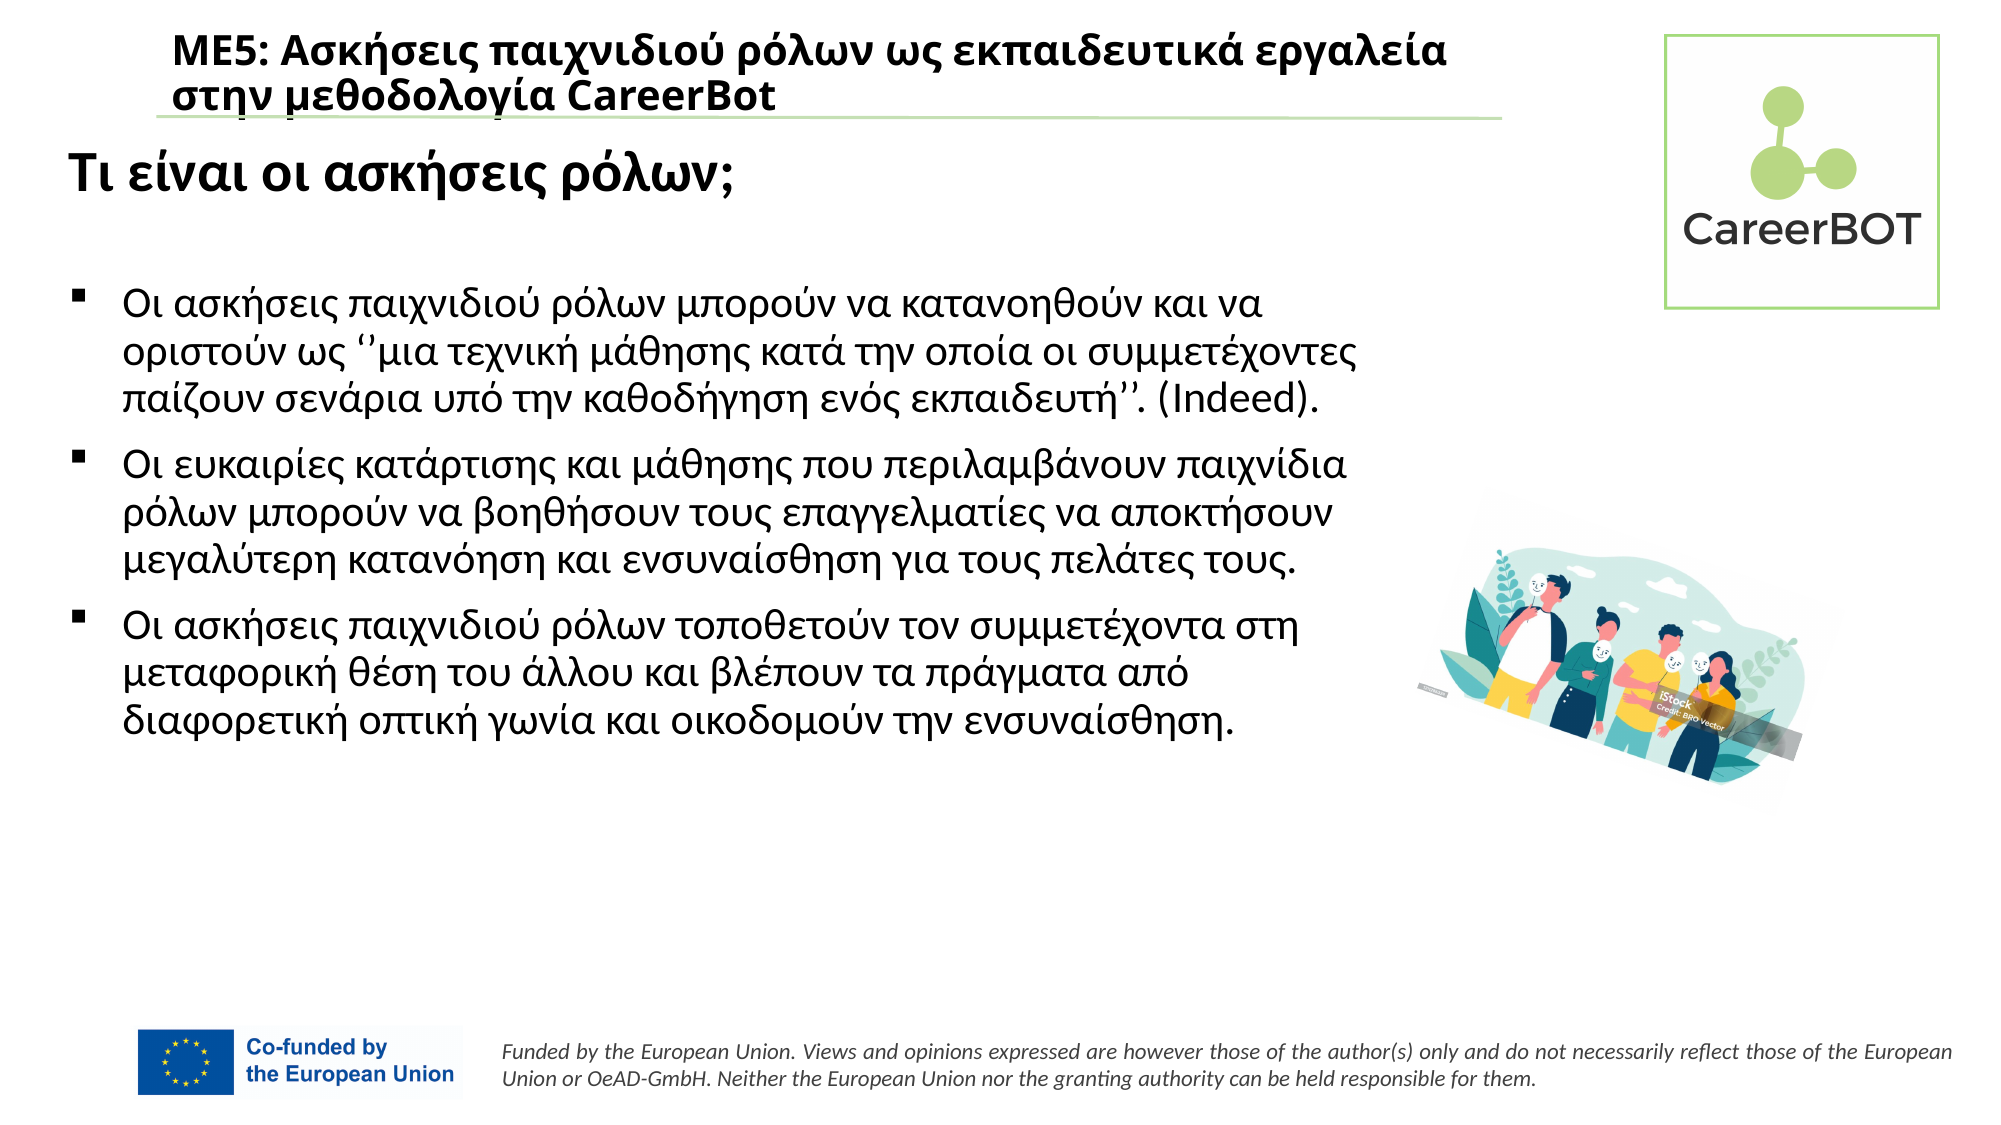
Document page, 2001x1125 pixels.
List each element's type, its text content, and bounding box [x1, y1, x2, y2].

picture [1416, 487, 1844, 816]
picture [1664, 34, 1940, 310]
text_box Οι ασκήσεις παιχνιδιού ρόλων μπορούν να κατανοηθούν και να οριστούν ως ‘’μια τεχνική μάθησης κατά την οποία οι συμμετέχοντες παίζουν σενάρια υπό την καθοδήγηση ενός εκπαιδευτή’’. (Indeed). Οι ευκαιρίες κατάρτισης και μάθησης που περιλαμβάνουν παιχνίδια ρόλων μπορούν να βοηθήσουν τους επαγγελματίες να αποκτήσουν μεγαλύτερη κατανόηση και ενσυναίσθηση για τους πελάτες τους. Οι ασκήσεις παιχνιδιού ρόλων τοποθετούν τον συμμετέχοντα στη μεταφορική θέση του άλλου και βλέπουν τα πράγματα από διαφορετική οπτική γωνία και οικοδομούν την ενσυναίσθηση. [53, 272, 1400, 817]
title ΜΕ5: Ασκήσεις παιχνιδιού ρόλων ως εκπαιδευτικά εργαλεία στην μεθοδολογία CareerBot [156, 20, 1518, 128]
subtitle Τι είναι οι ασκήσεις ρόλων; [53, 133, 1518, 224]
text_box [130, 1025, 1970, 1100]
